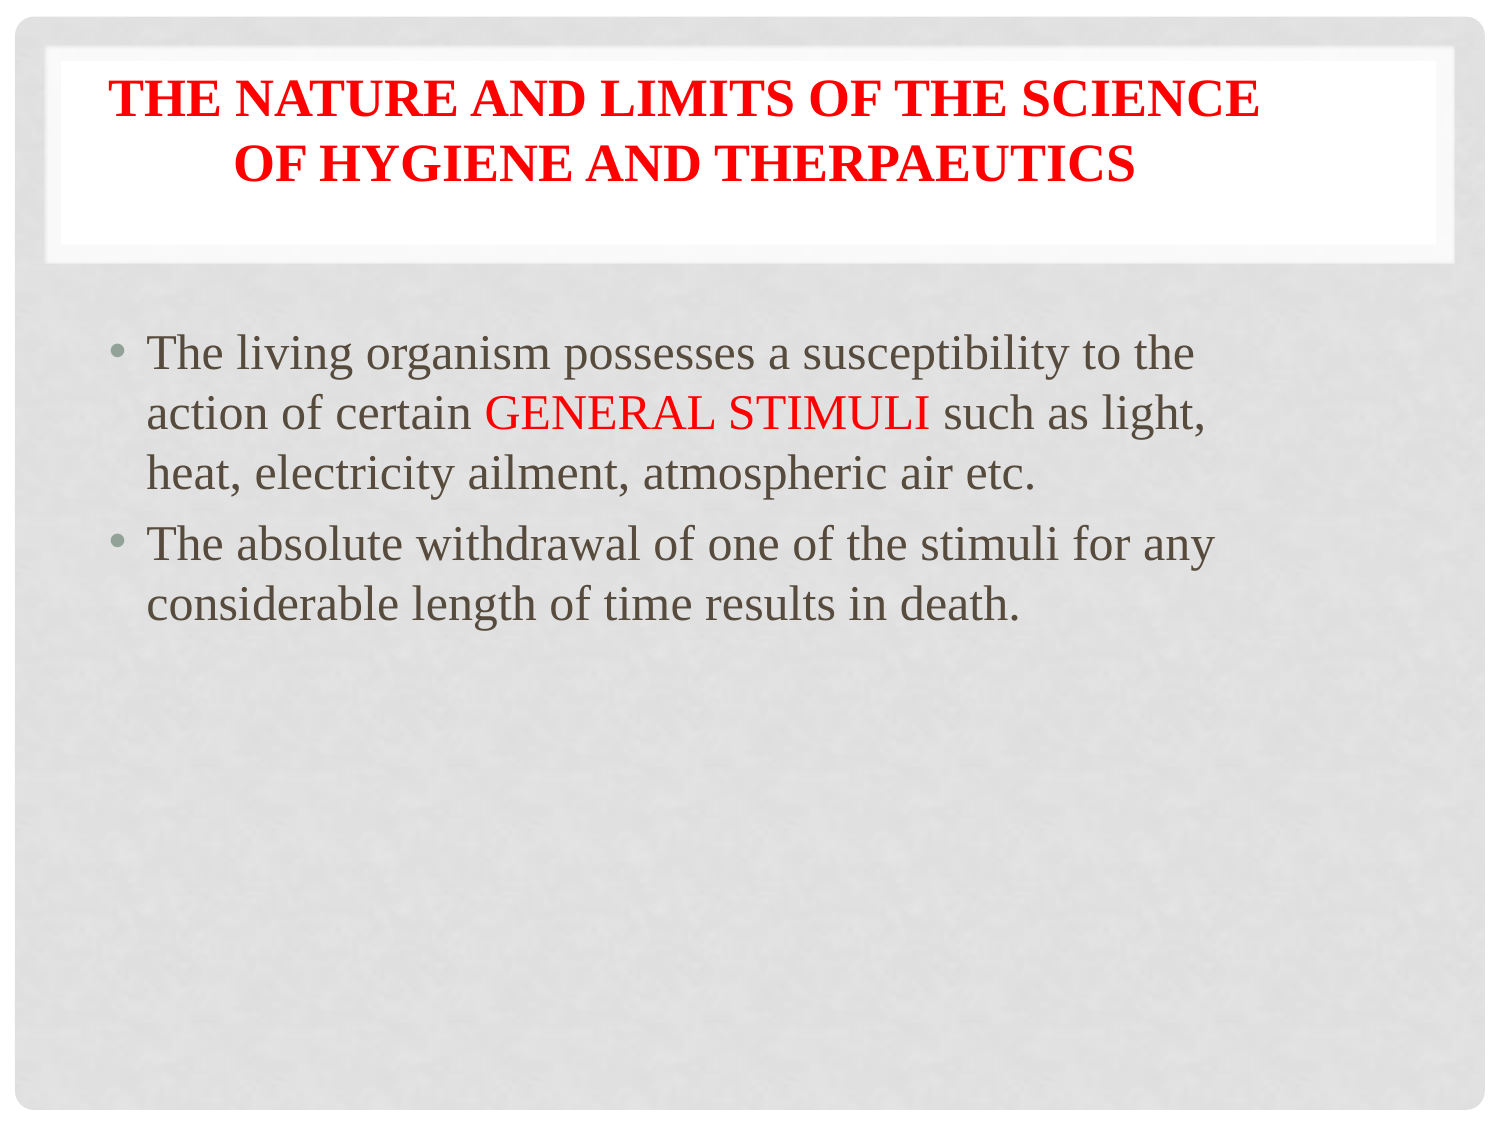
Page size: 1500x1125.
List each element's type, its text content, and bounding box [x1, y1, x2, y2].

list The living organism possesses a susceptibility to the action of certain GENERAL STIMULI such as light, heat, electricity ailment, atmospheric air etc. The absolute withdrawal of one of the stimuli for any considerable length of time results in death. [75, 312, 1300, 1005]
title The nature and limits of the science of hygiene and therpaeutics [72, 33, 1298, 222]
